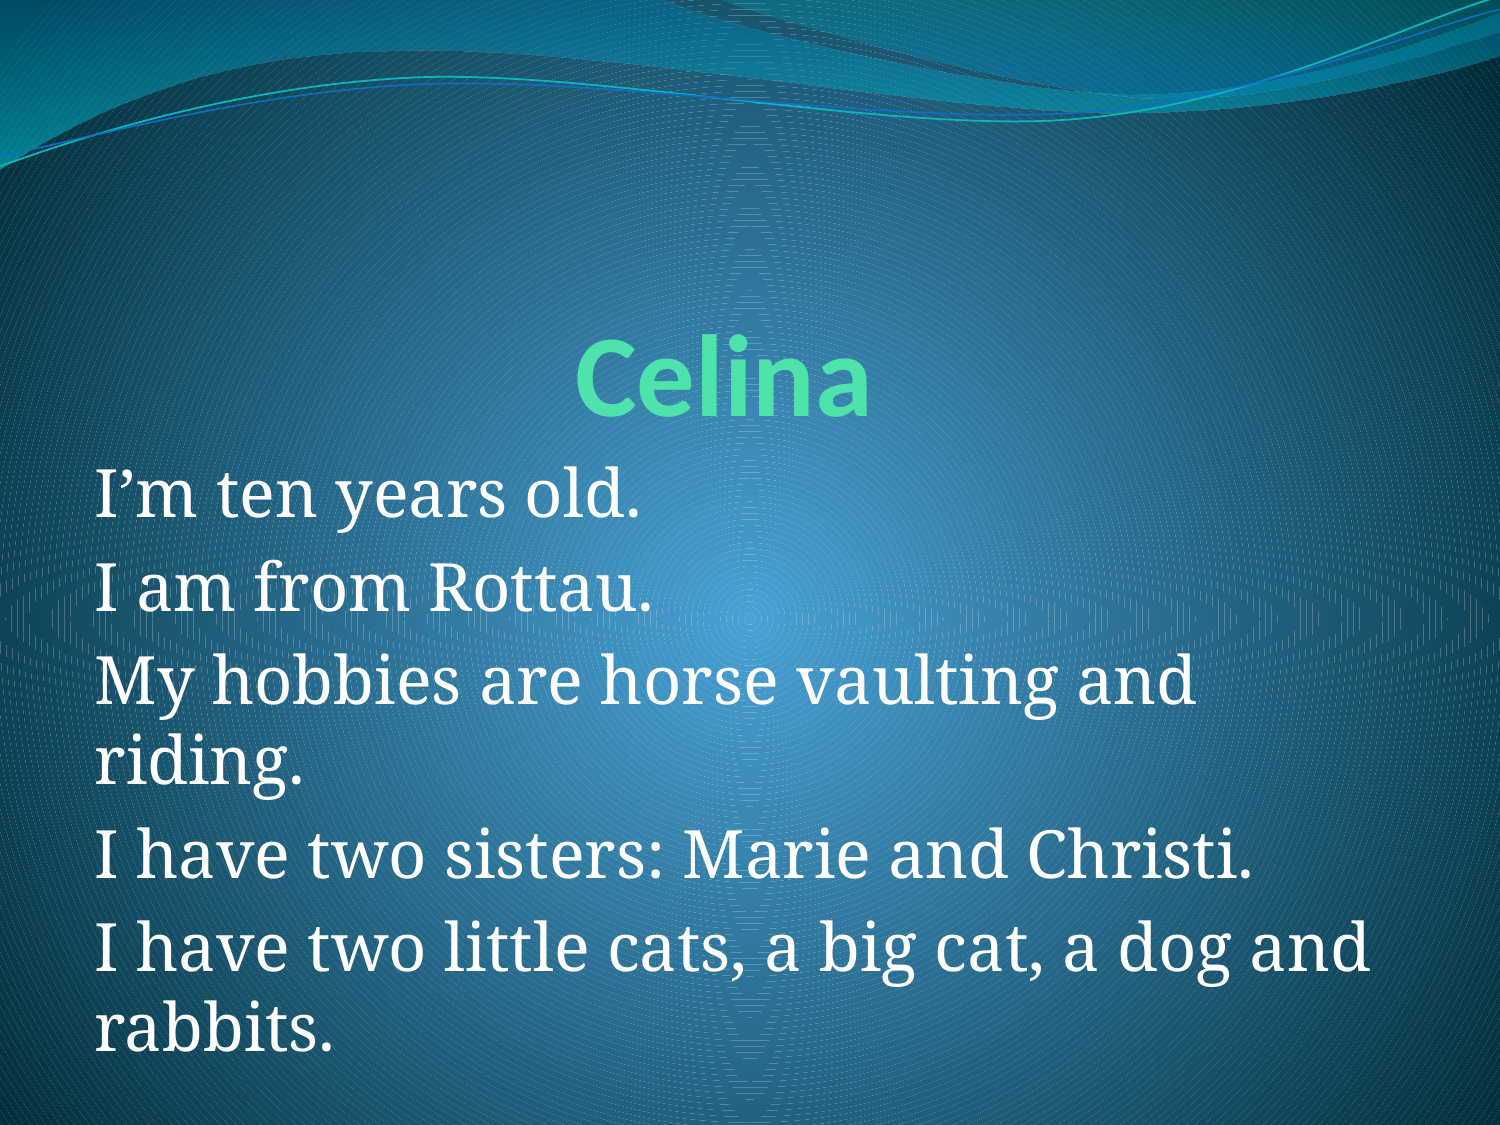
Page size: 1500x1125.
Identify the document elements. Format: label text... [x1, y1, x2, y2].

title Celina [86, 216, 1362, 440]
list I’m ten years old. I am from Rottau. My hobbies are horse vaulting and riding. I have two sisters: Marie and Christi. I have two little cats, a big cat, a dog and rabbits. [86, 443, 1424, 1094]
